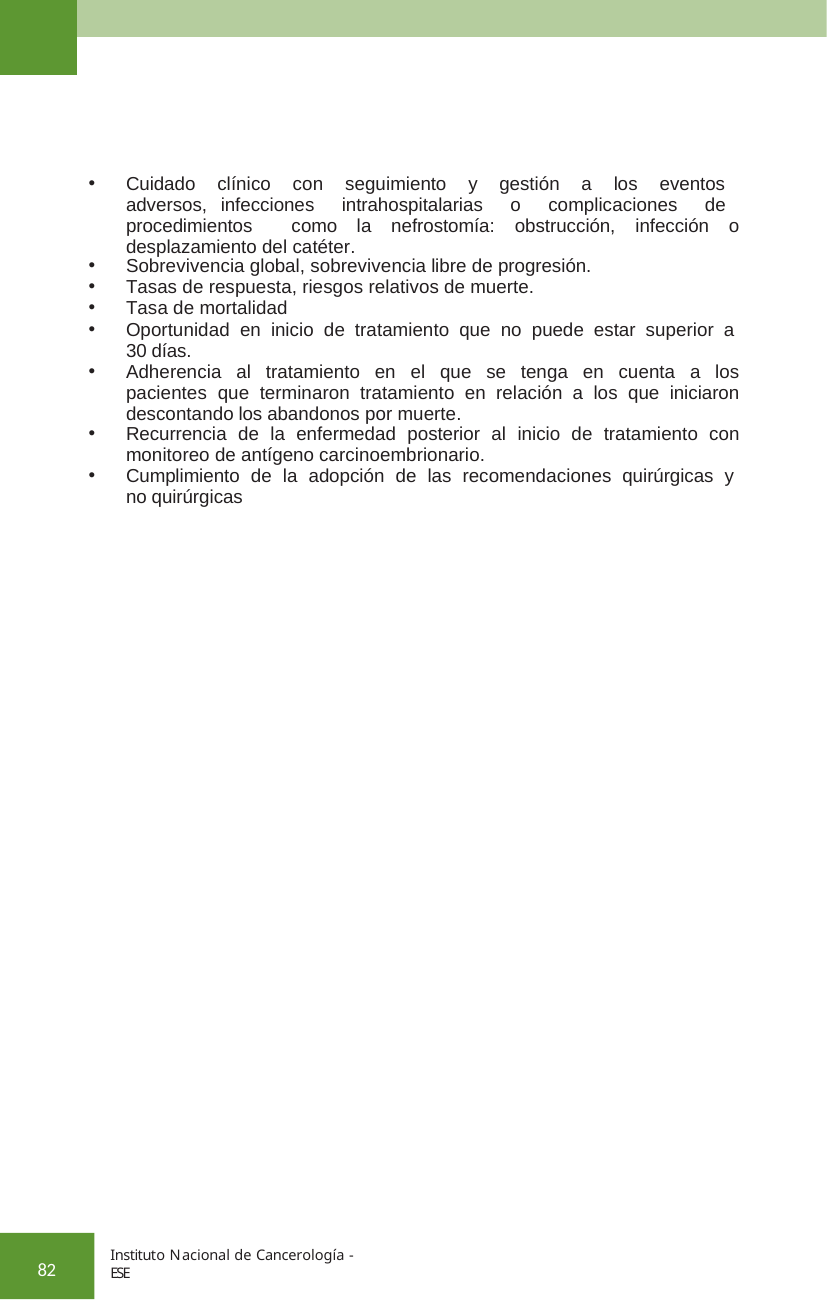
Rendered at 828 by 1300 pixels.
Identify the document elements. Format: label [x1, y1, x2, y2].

text_box [108, 1246, 370, 1282]
text_box [0, 1232, 95, 1300]
text_box [86, 173, 741, 507]
text_box [0, 0, 827, 75]
